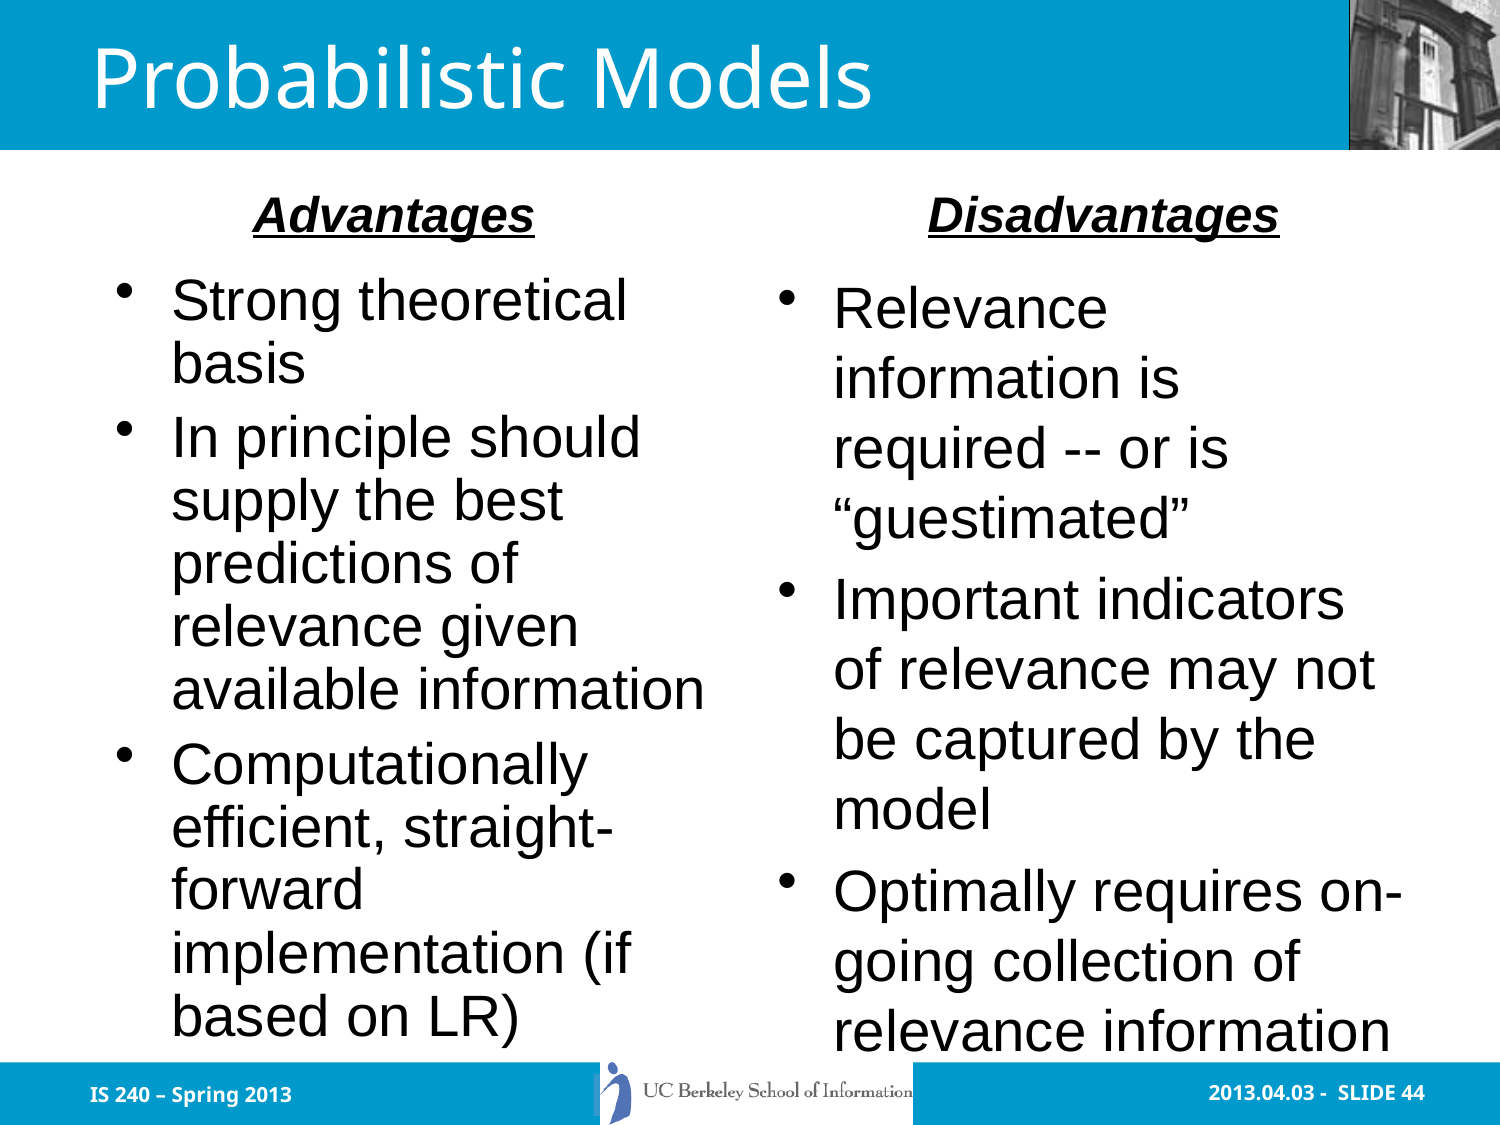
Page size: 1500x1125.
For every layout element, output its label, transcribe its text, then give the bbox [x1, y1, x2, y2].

picture [1350, 0, 1500, 150]
text_box Relevance information is required -- or is “guestimated” Important indicators of relevance may not be captured by the model Optimally requires on-going collection of relevance information [762, 262, 1425, 938]
slide_number IS 240 – Spring 2013 [75, 1062, 388, 1125]
text_box Disadvantages [912, 174, 1296, 250]
text_box Advantages [237, 174, 551, 250]
picture [594, 1062, 912, 1125]
text_box Strong theoretical basis In principle should supply the best predictions of relevance given available information Computationally efficient, straight- forward implementation (if based on LR) [99, 262, 725, 938]
title Probabilistic Models [75, 0, 1350, 150]
